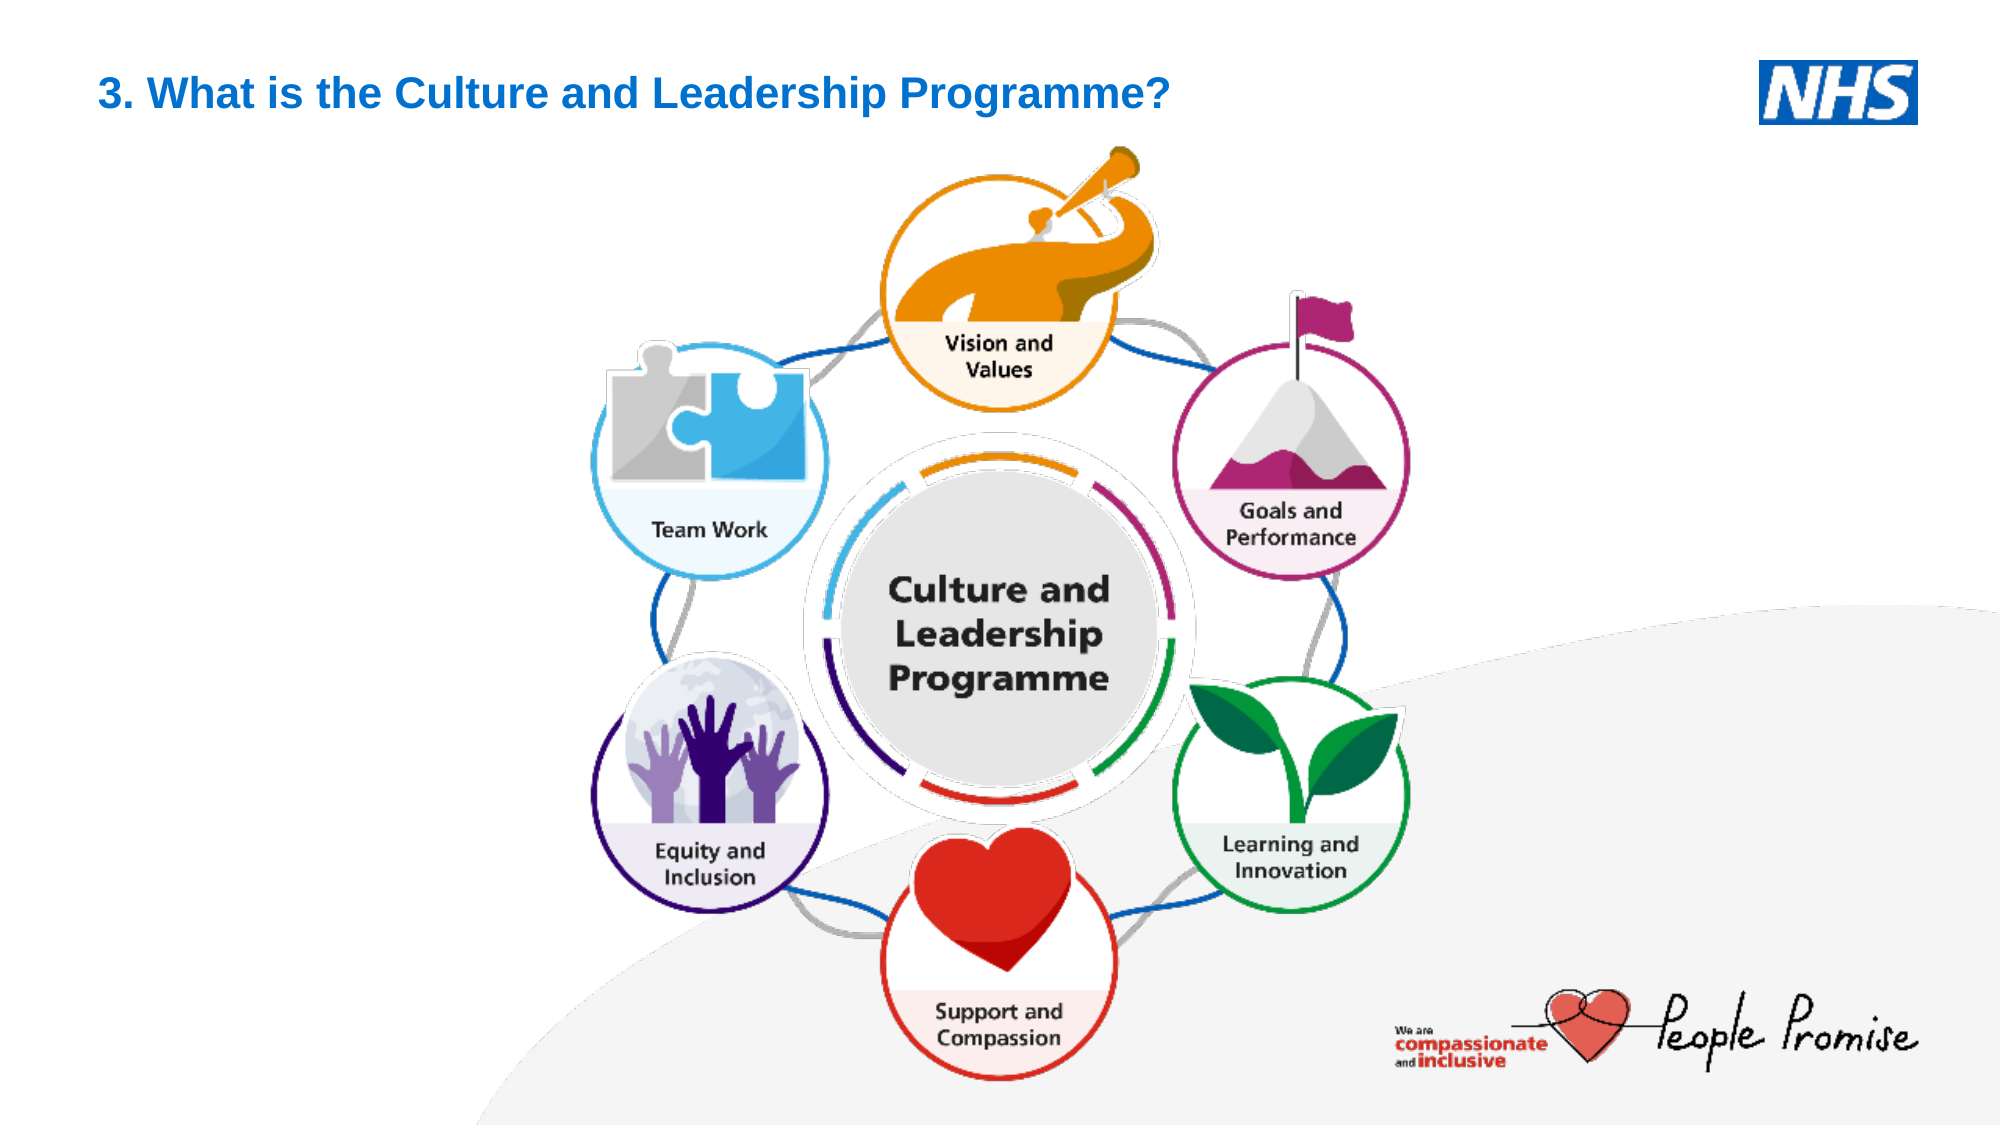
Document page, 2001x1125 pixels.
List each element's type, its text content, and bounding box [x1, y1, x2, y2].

picture [1759, 60, 1918, 125]
list 3. What is the Culture and Leadership Programme? [89, 62, 1763, 127]
picture [443, 125, 2000, 1125]
